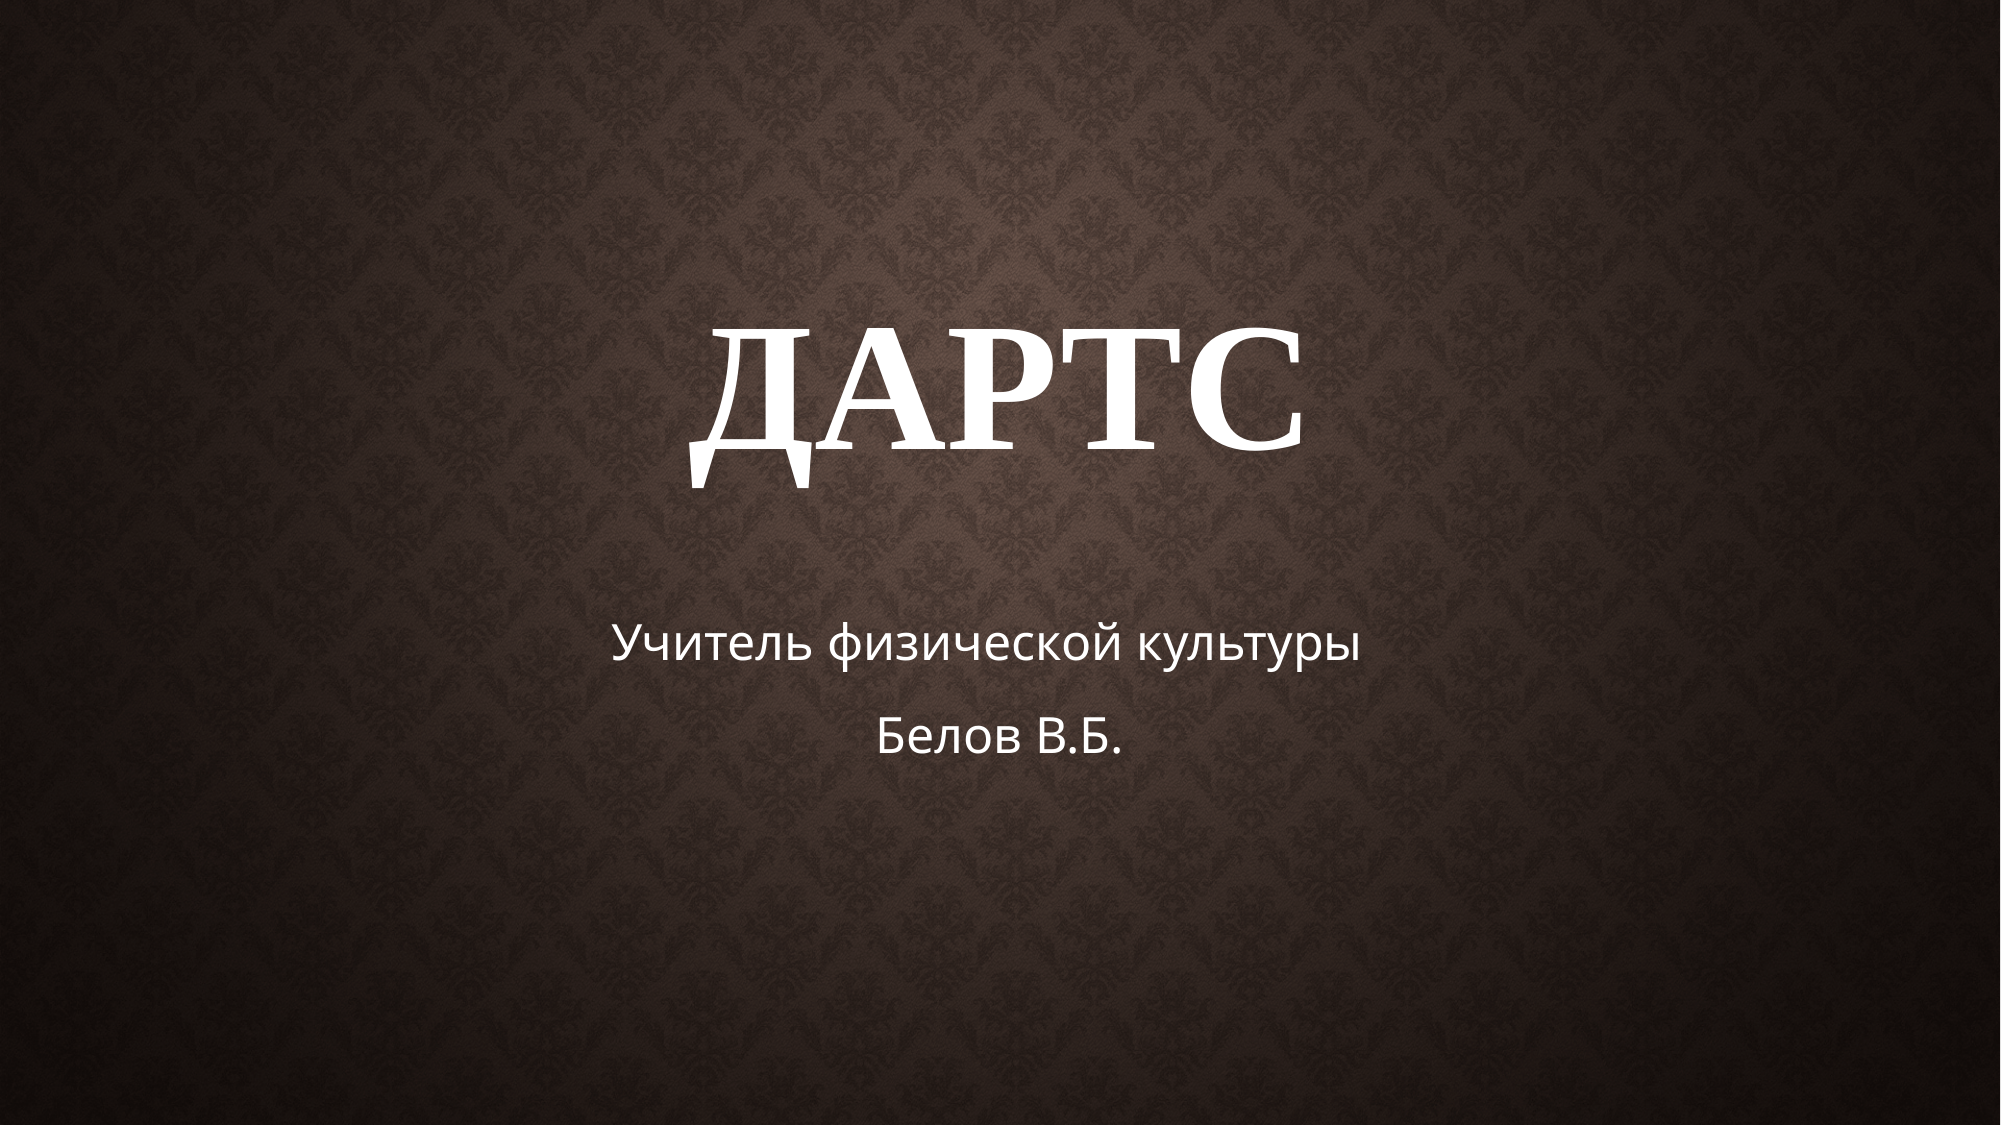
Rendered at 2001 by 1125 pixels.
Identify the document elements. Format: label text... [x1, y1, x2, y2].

title дартс [261, 299, 1739, 497]
subtitle Учитель физической культуры Белов В.Б. [261, 590, 1739, 863]
